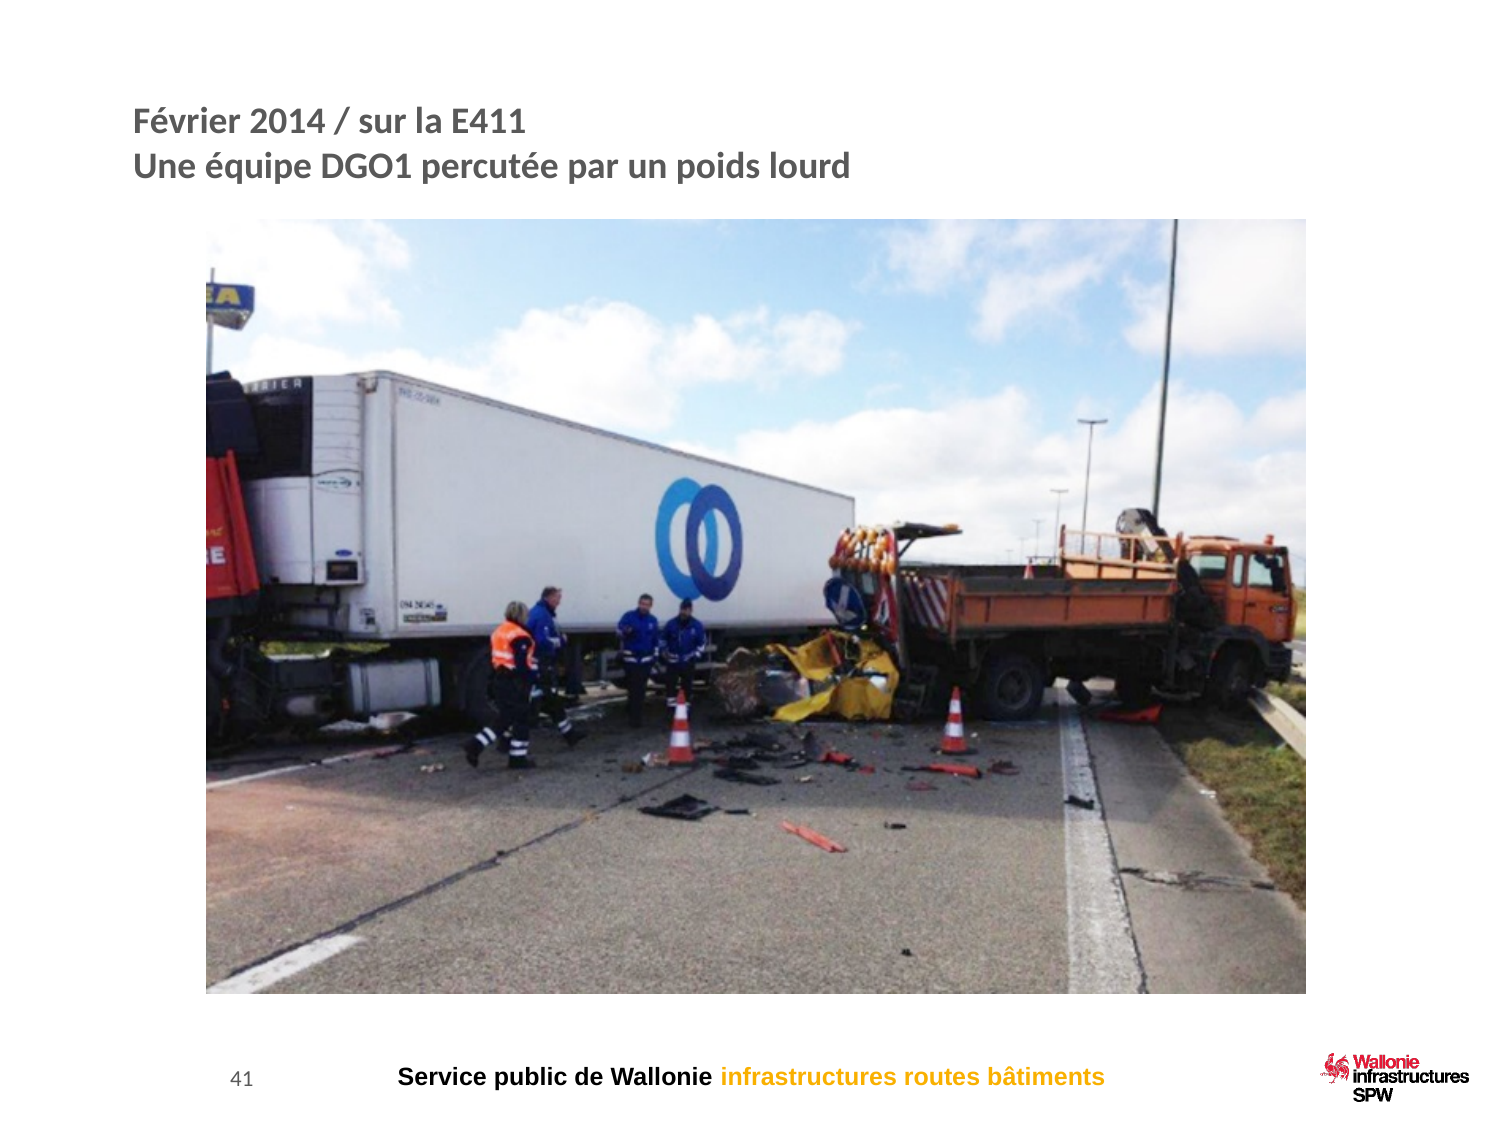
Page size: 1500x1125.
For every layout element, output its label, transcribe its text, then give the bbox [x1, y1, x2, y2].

title Février 2014 / sur la E411 Une équipe DGO1 percutée par un poids lourd [117, 88, 1418, 237]
picture [206, 219, 1306, 994]
slide_number 41 [229, 1062, 526, 1093]
picture [1306, 1039, 1483, 1116]
